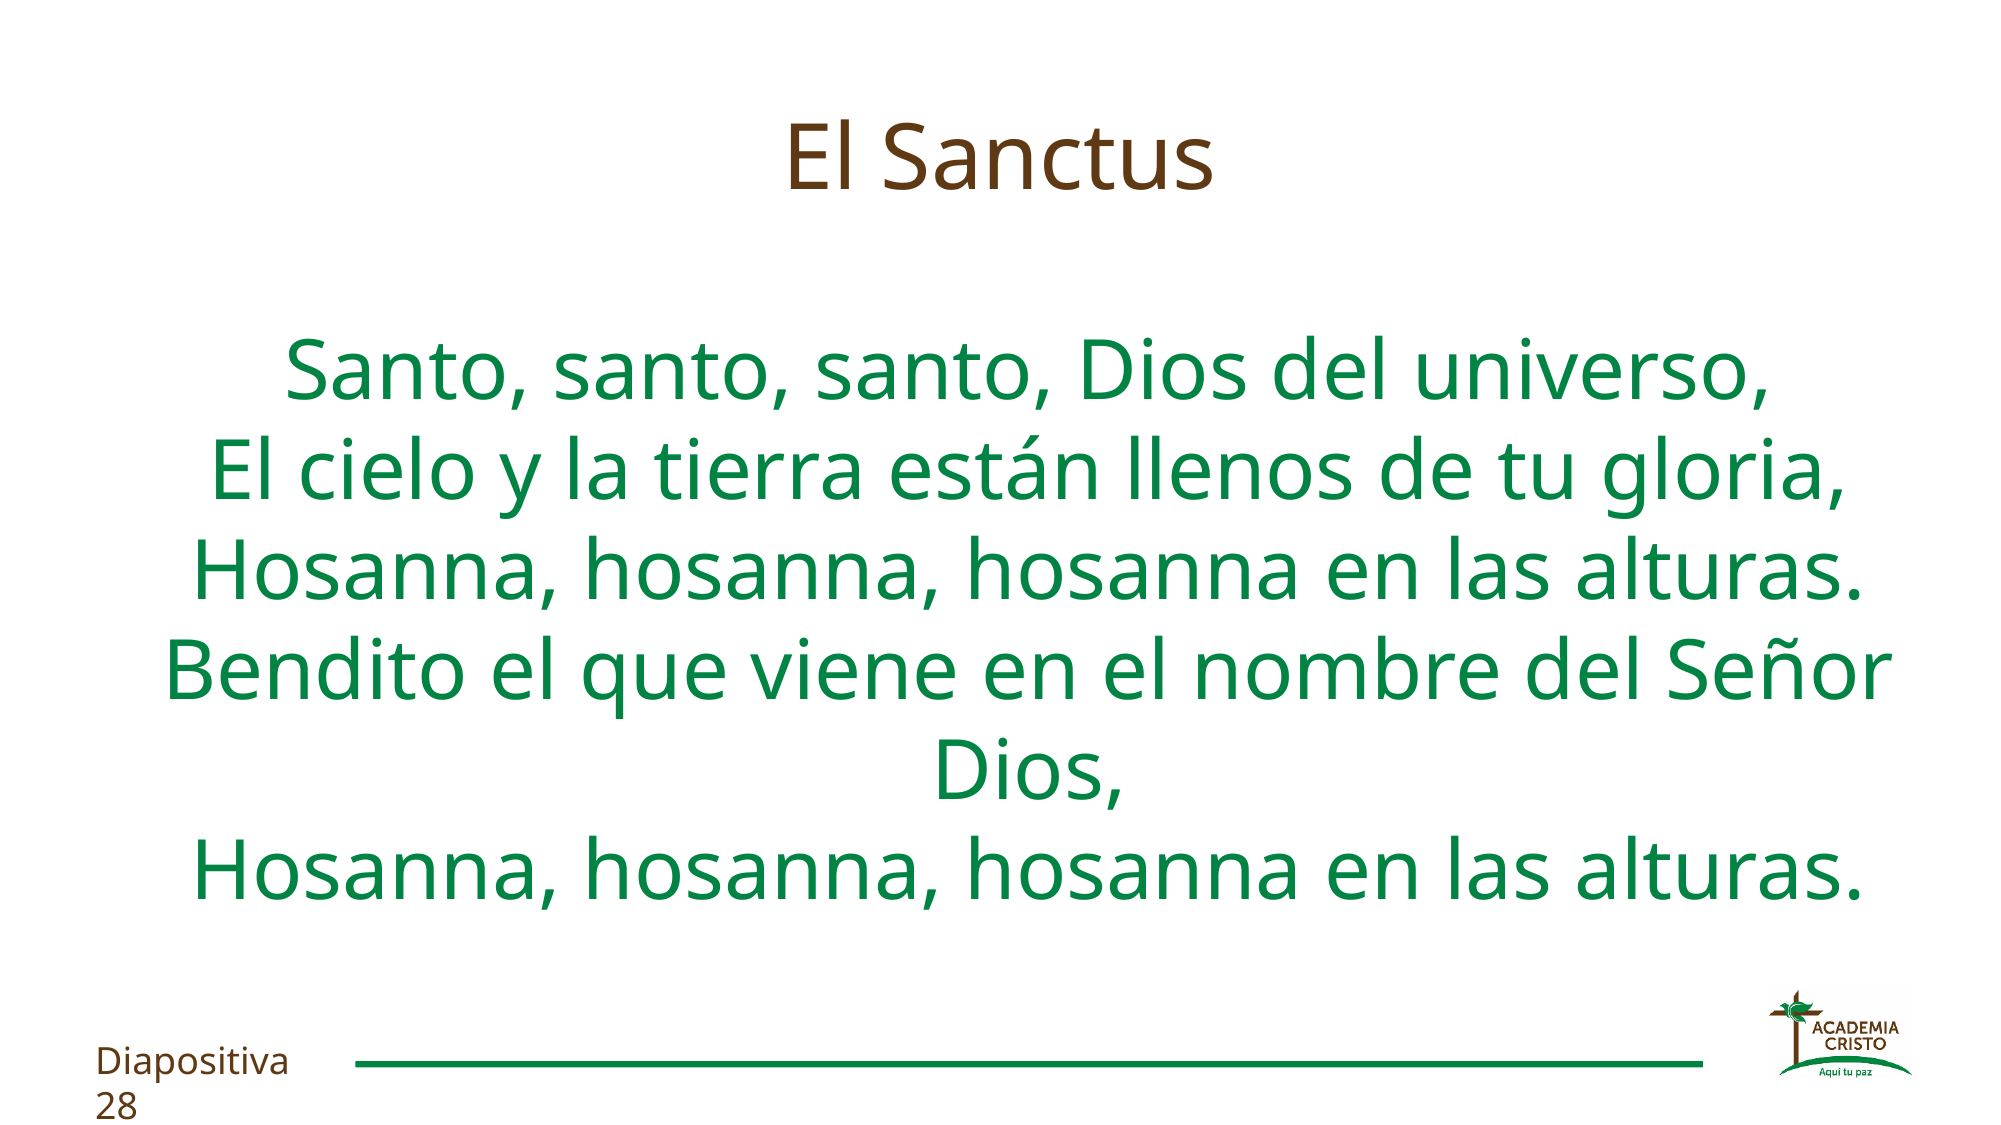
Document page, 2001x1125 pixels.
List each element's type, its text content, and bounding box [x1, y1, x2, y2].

text_box Santo, santo, santo, Dios del universo, El cielo y la tierra están llenos de tu gloria, Hosanna, hosanna, hosanna en las alturas. Bendito el que viene en el nombre del Señor Dios, Hosanna, hosanna, hosanna en las alturas. [108, 308, 1950, 924]
text_box Diapositiva 28 [80, 1029, 333, 1125]
picture [1760, 984, 1922, 1091]
text_box El Sanctus [170, 90, 1829, 215]
